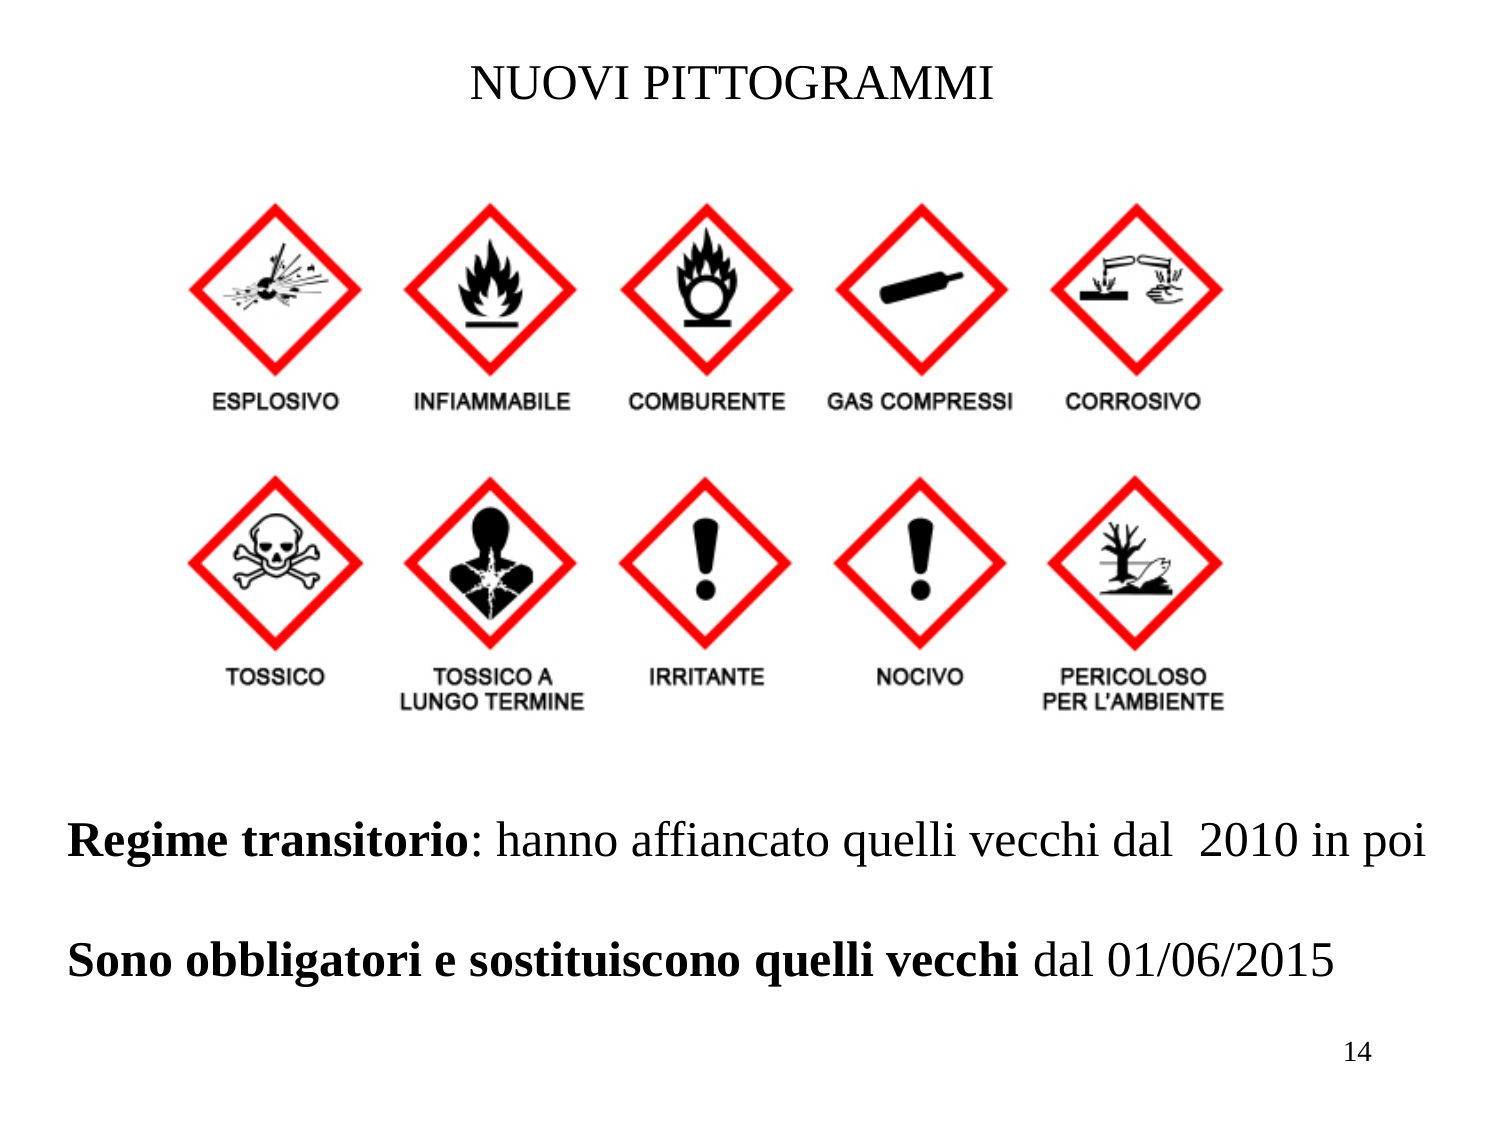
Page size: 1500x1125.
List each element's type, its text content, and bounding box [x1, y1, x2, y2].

text_box Regime transitorio: hanno affiancato quelli vecchi dal 2010 in poi Sono obbligatori e sostituiscono quelli vecchi dal 01/06/2015 [53, 798, 1459, 994]
text_box NUOVI PITTOGRAMMI [253, 42, 1211, 118]
slide_number 14 [1074, 1024, 1388, 1101]
picture [186, 148, 1227, 759]
